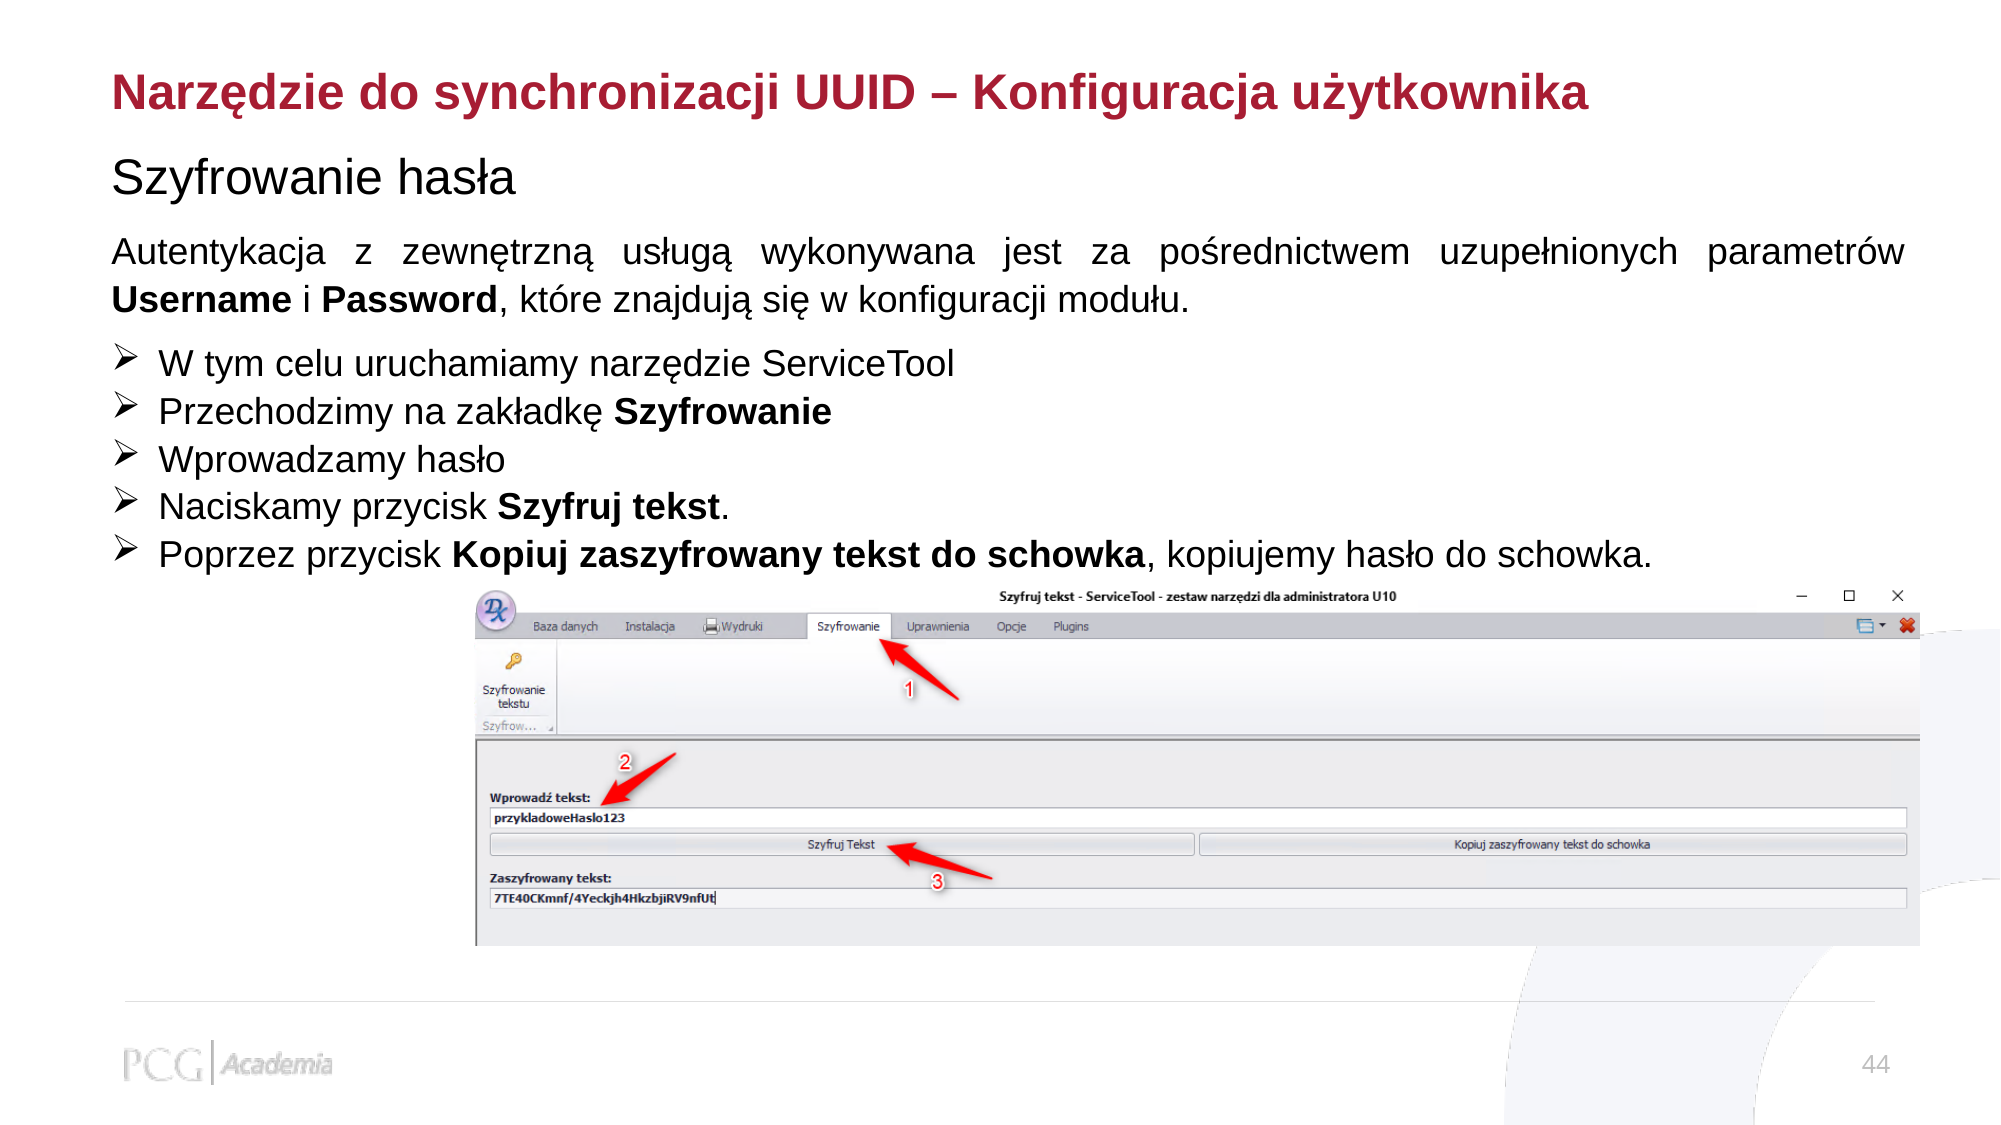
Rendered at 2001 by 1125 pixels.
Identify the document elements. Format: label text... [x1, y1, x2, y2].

text_box Narzędzie do synchronizacji UUID – Konfiguracja użytkownika [96, 48, 1606, 127]
text_box Autentykacja z zewnętrzną usługą wykonywana jest za pośrednictwem uzupełnionych parametrów Username i Password, które znajdują się w konfiguracji modułu. W tym celu uruchamiamy narzędzie ServiceTool Przechodzimy na zakładkę Szyfrowanie Wprowadzamy hasło Naciskamy przycisk Szyfruj tekst. Poprzez przycisk Kopiuj zaszyfrowany tekst do schowka, kopiujemy hasło do schowka. [96, 217, 1920, 583]
text_box Szyfrowanie hasła [96, 133, 1606, 212]
picture [474, 583, 1920, 946]
